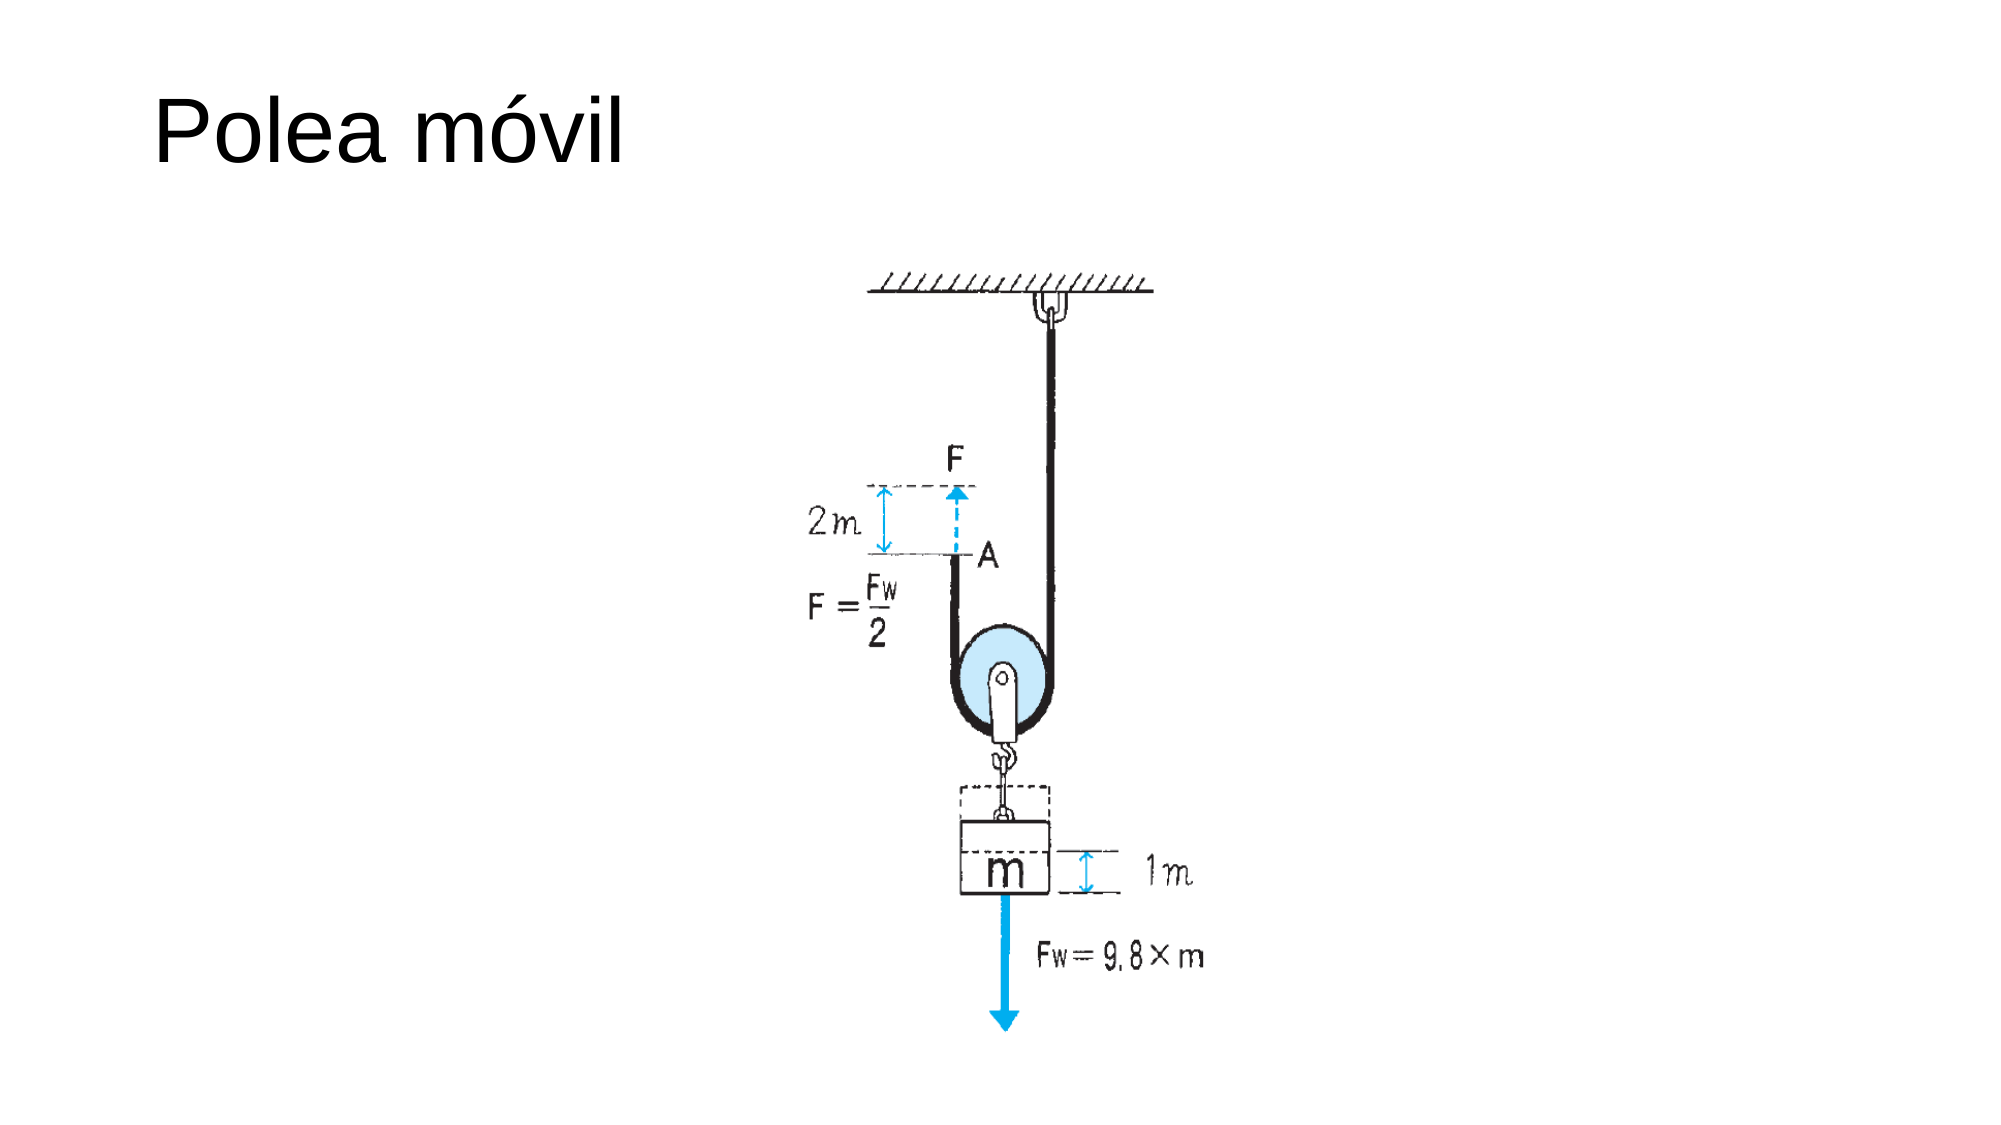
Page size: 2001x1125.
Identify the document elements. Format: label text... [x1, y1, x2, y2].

title Polea móvil [137, 59, 1863, 205]
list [570, 220, 1479, 1067]
